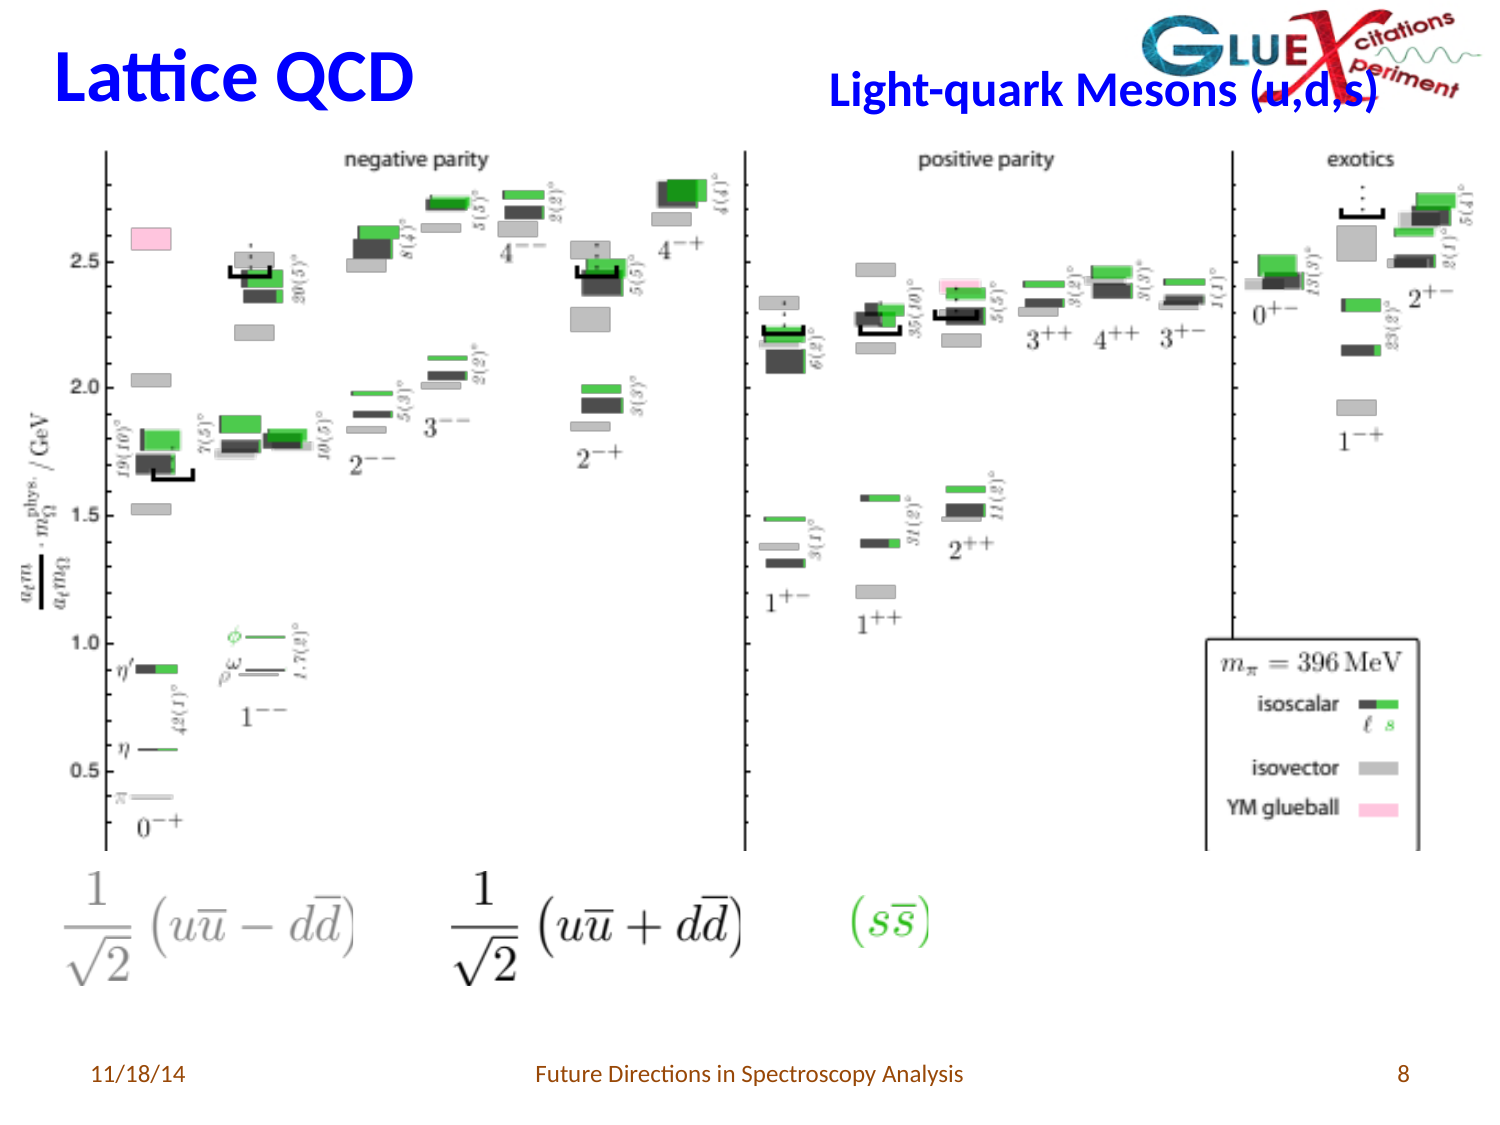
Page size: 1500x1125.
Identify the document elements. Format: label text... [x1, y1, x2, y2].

slide_number 8 [1074, 1042, 1425, 1103]
title Lattice QCD [20, 17, 449, 125]
picture [450, 870, 741, 986]
picture [20, 146, 1474, 851]
footer Future Directions in Spectroscopy Analysis [512, 1042, 988, 1103]
picture [63, 870, 354, 986]
picture [1125, 0, 1500, 110]
text_box Light-quark Mesons (u,d,s) [814, 48, 1395, 124]
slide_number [75, 1042, 425, 1103]
picture [851, 895, 929, 948]
